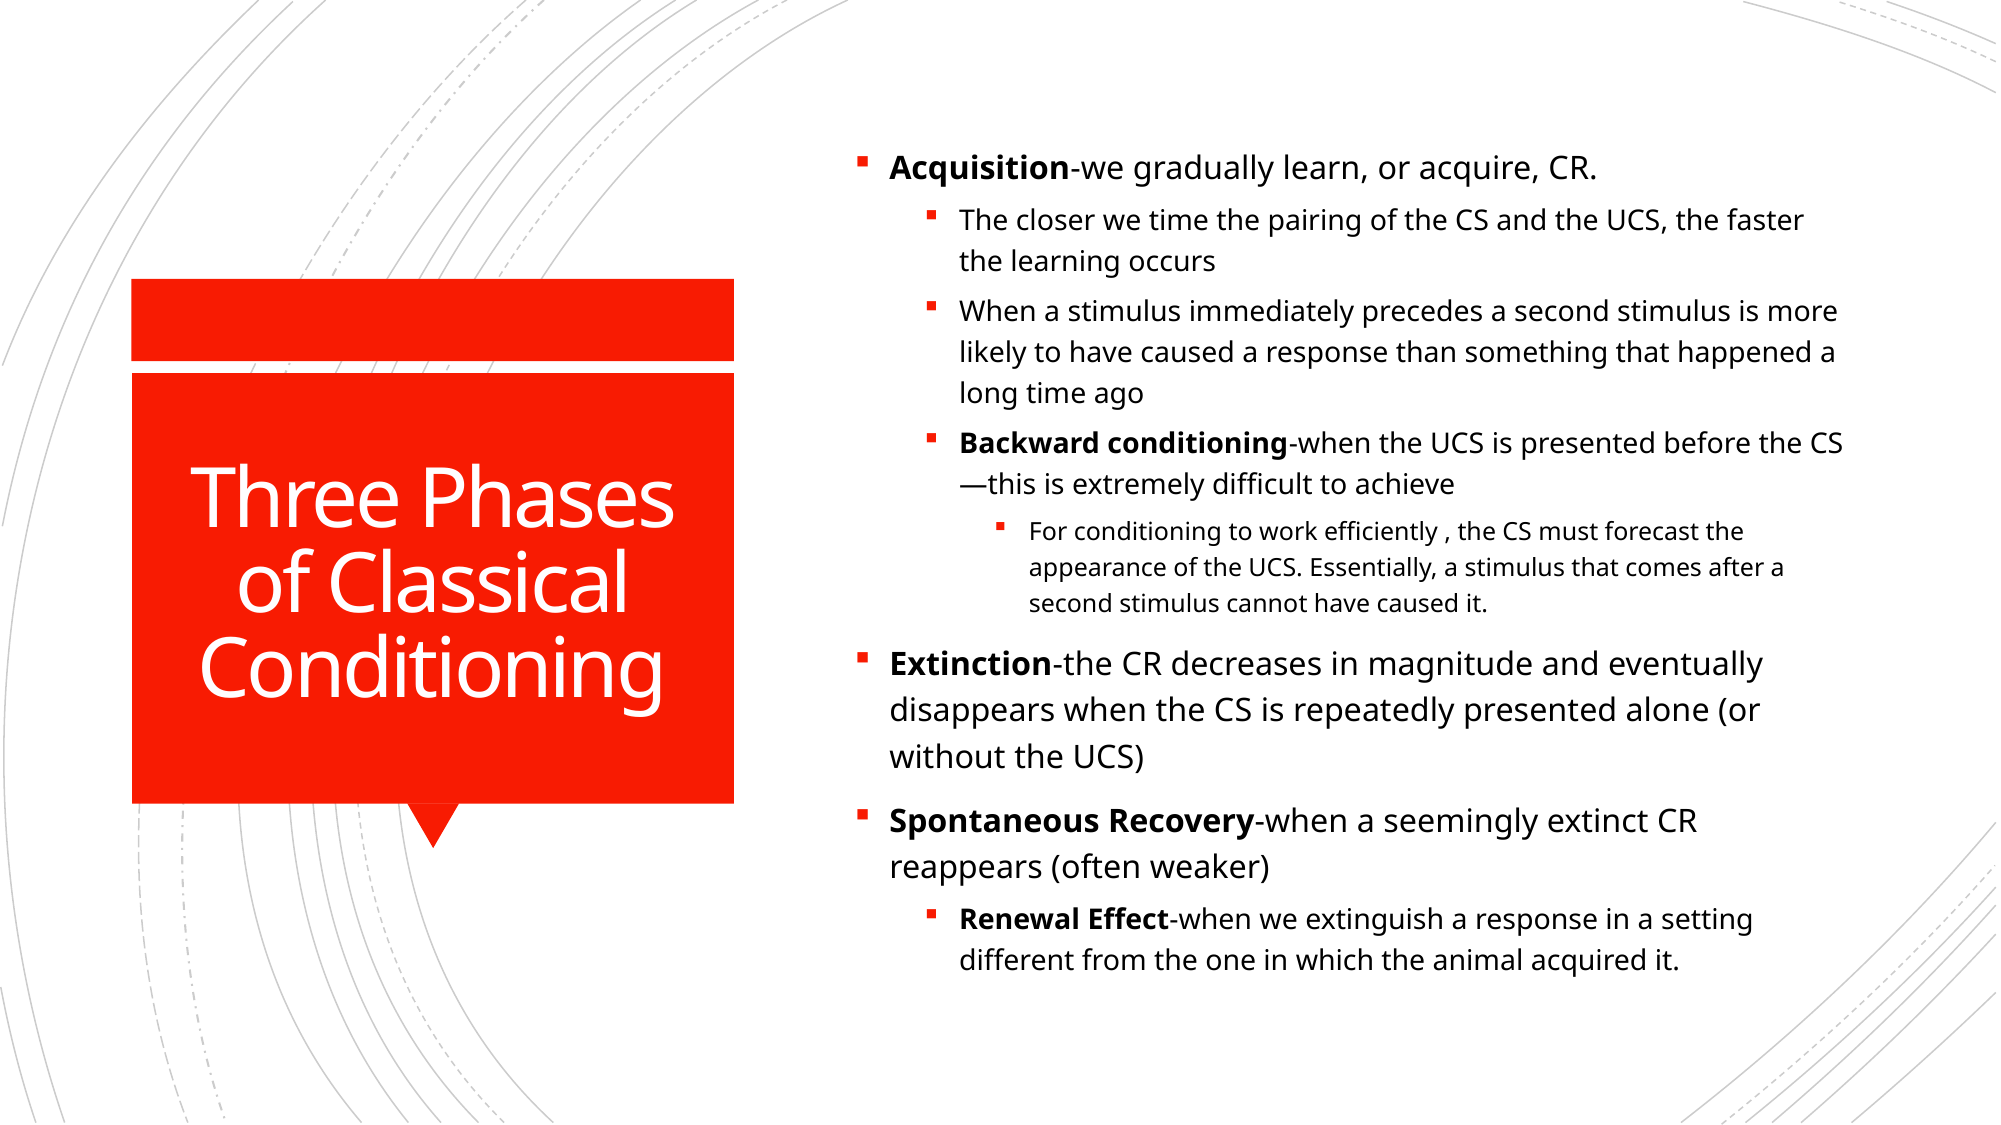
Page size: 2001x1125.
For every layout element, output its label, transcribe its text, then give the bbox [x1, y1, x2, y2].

list Acquisition-we gradually learn, or acquire, CR. The closer we time the pairing of the CS and the UCS, the faster the learning occurs When a stimulus immediately precedes a second stimulus is more likely to have caused a response than something that happened a long time ago Backward conditioning-when the UCS is presented before the CS—this is extremely difficult to achieve For conditioning to work efficiently , the CS must forecast the appearance of the UCS. Essentially, a stimulus that comes after a second stimulus cannot have caused it. Extinction-the CR decreases in magnitude and eventually disappears when the CS is repeatedly presented alone (or without the UCS) Spontaneous Recovery-when a seemingly extinct CR reappears (often weaker) Renewal Effect-when we extinguish a response in a setting different from the one in which the animal acquired it. [839, 131, 1871, 993]
title Three Phases of Classical Conditioning [145, 385, 720, 789]
